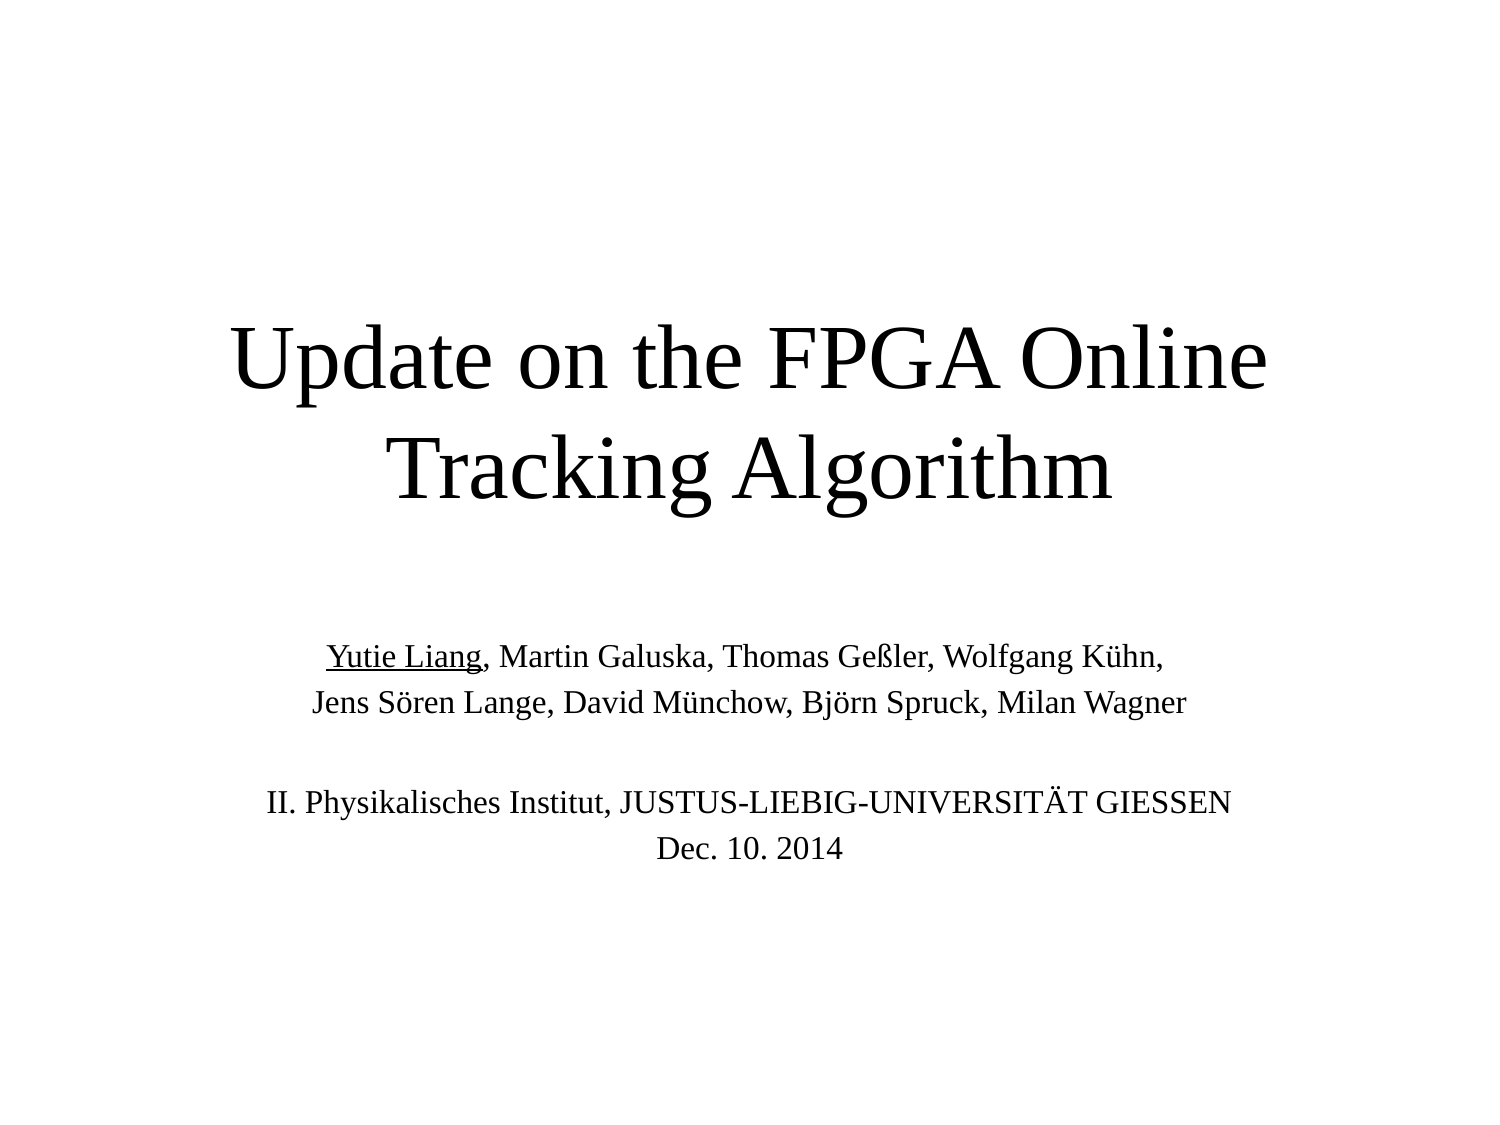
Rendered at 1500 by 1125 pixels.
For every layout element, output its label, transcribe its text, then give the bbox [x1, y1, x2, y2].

title Update on the FPGA Online Tracking Algorithm [112, 285, 1388, 528]
subtitle Yutie Liang, Martin Galuska, Thomas Geßler, Wolfgang Kühn, Jens Sören Lange, David Münchow, Björn Spruck, Milan Wagner II. Physikalisches Institut, JUSTUS-LIEBIG-UNIVERSITÄT GIESSEN Dec. 10. 2014 [187, 626, 1313, 950]
